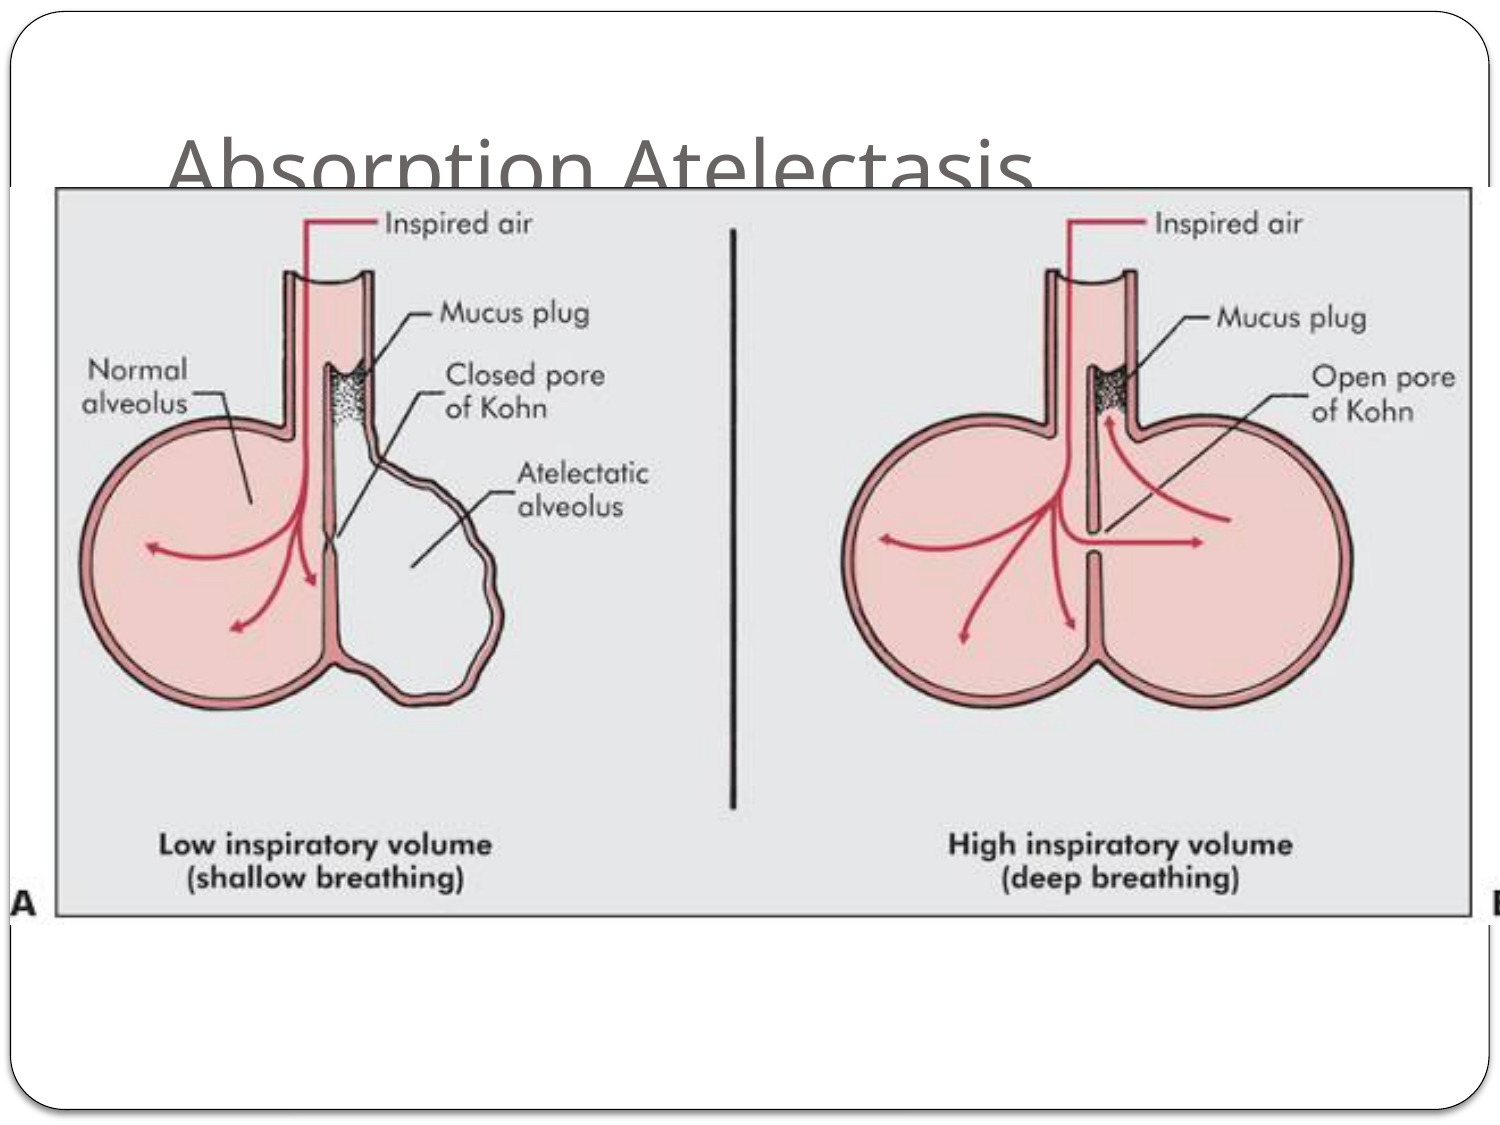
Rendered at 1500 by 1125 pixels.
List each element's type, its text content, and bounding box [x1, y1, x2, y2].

picture [9, 187, 1500, 926]
title Absorption Atelectasis [150, 45, 1425, 185]
